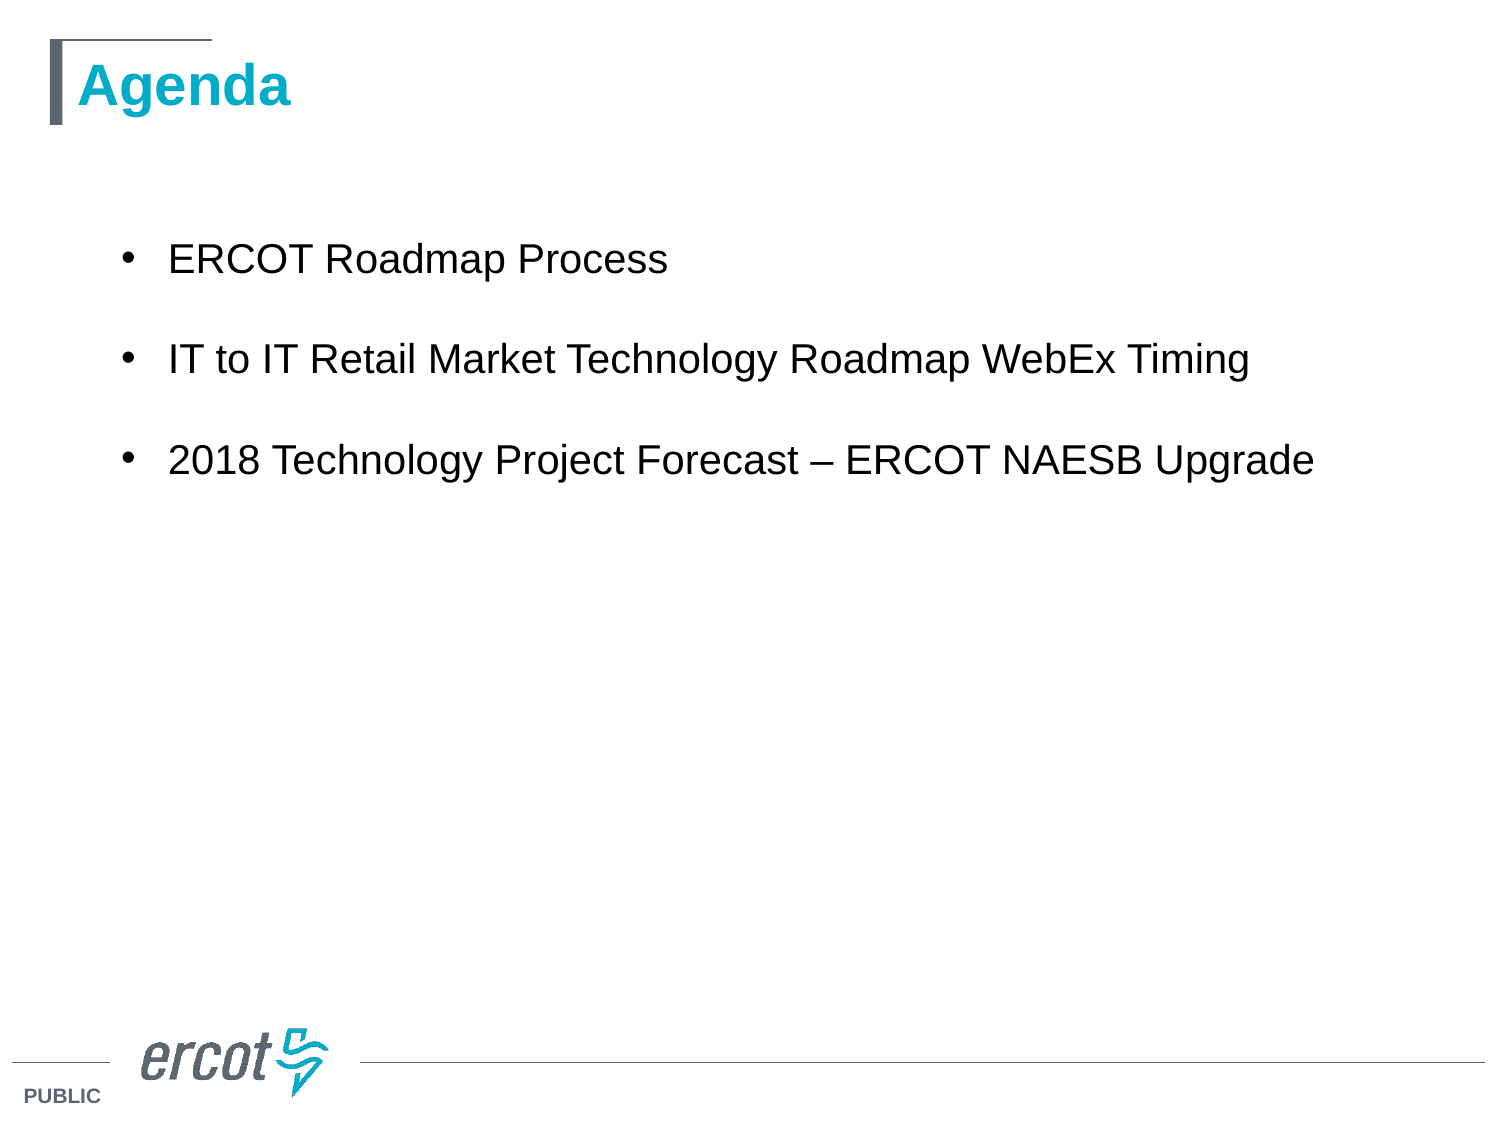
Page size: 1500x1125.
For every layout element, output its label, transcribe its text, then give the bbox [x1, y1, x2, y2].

picture [137, 1024, 332, 1100]
text_box ERCOT Roadmap Process IT to IT Retail Market Technology Roadmap WebEx Timing 2018 Technology Project Forecast – ERCOT NAESB Upgrade [104, 223, 1408, 739]
title Agenda [62, 39, 1450, 138]
